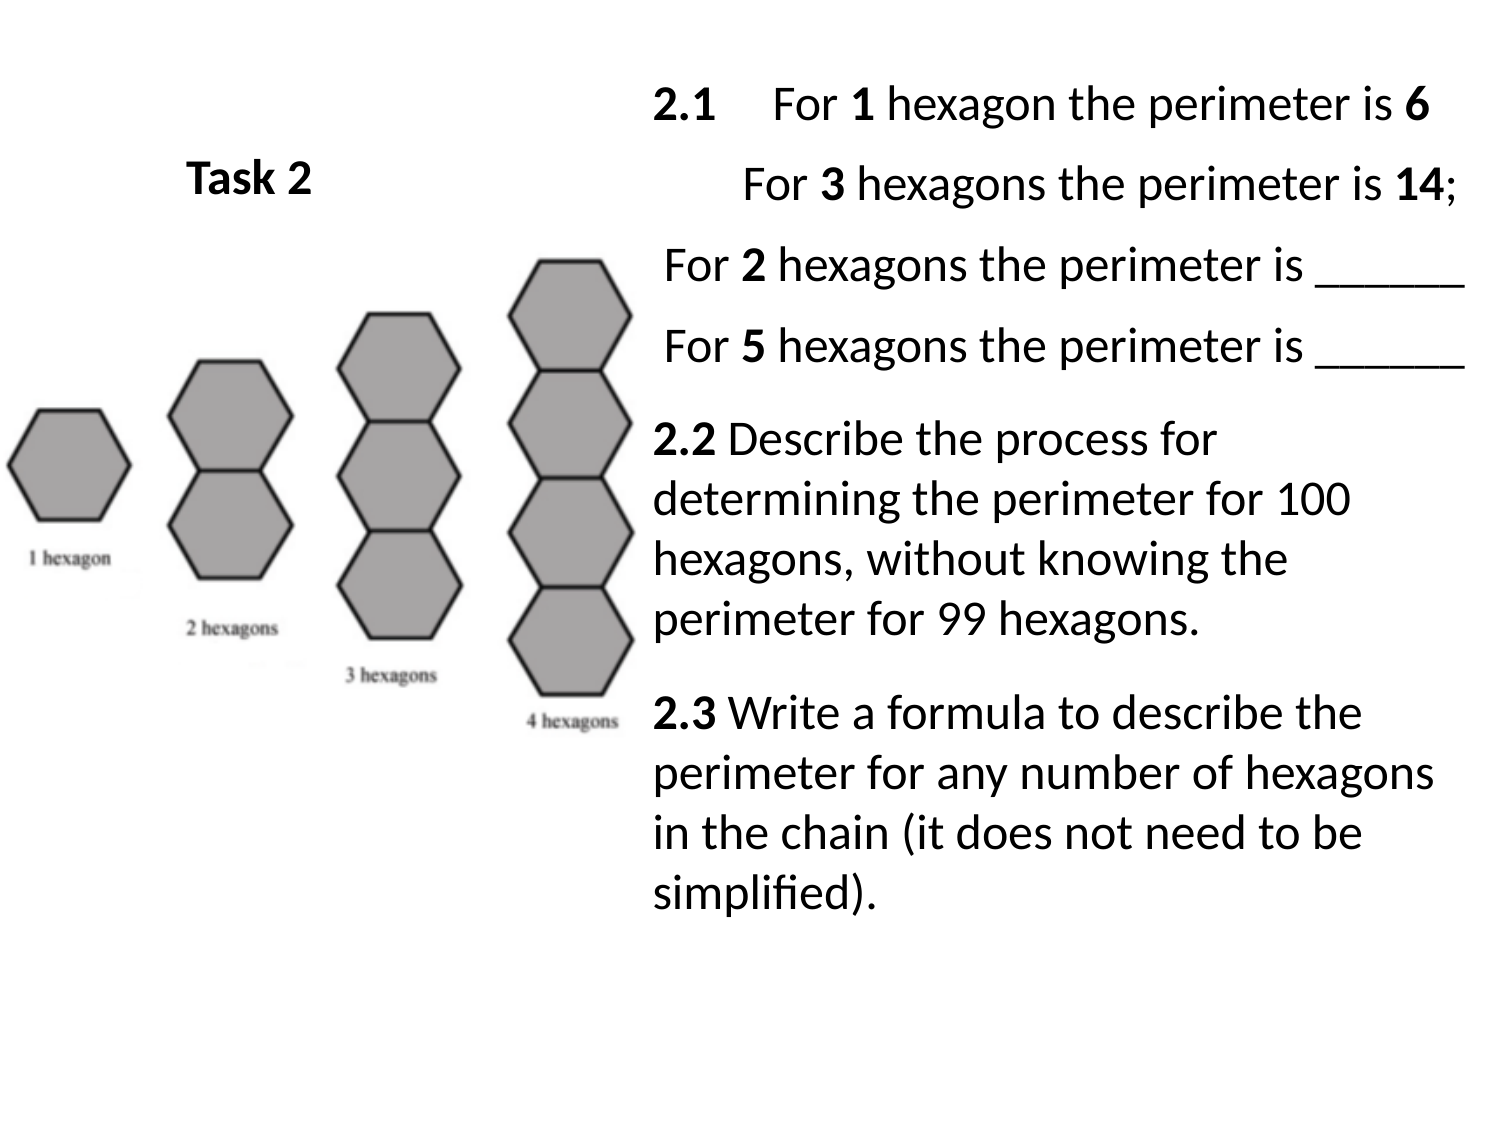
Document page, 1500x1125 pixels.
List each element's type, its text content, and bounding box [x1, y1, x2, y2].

text_box Task 2 [171, 137, 491, 212]
picture [0, 249, 638, 738]
text_box 2.1 For 1 hexagon the perimeter is 6 For 3 hexagons the perimeter is 14; For 2 hexagons the perimeter is ______ For 5 hexagons the perimeter is ______ 2.2 Describe the process for determining the perimeter for 100 hexagons, without knowing the perimeter for 99 hexagons. 2.3 Write a formula to describe the perimeter for any number of hexagons in the chain (it does not need to be simplified). [637, 62, 1488, 1038]
